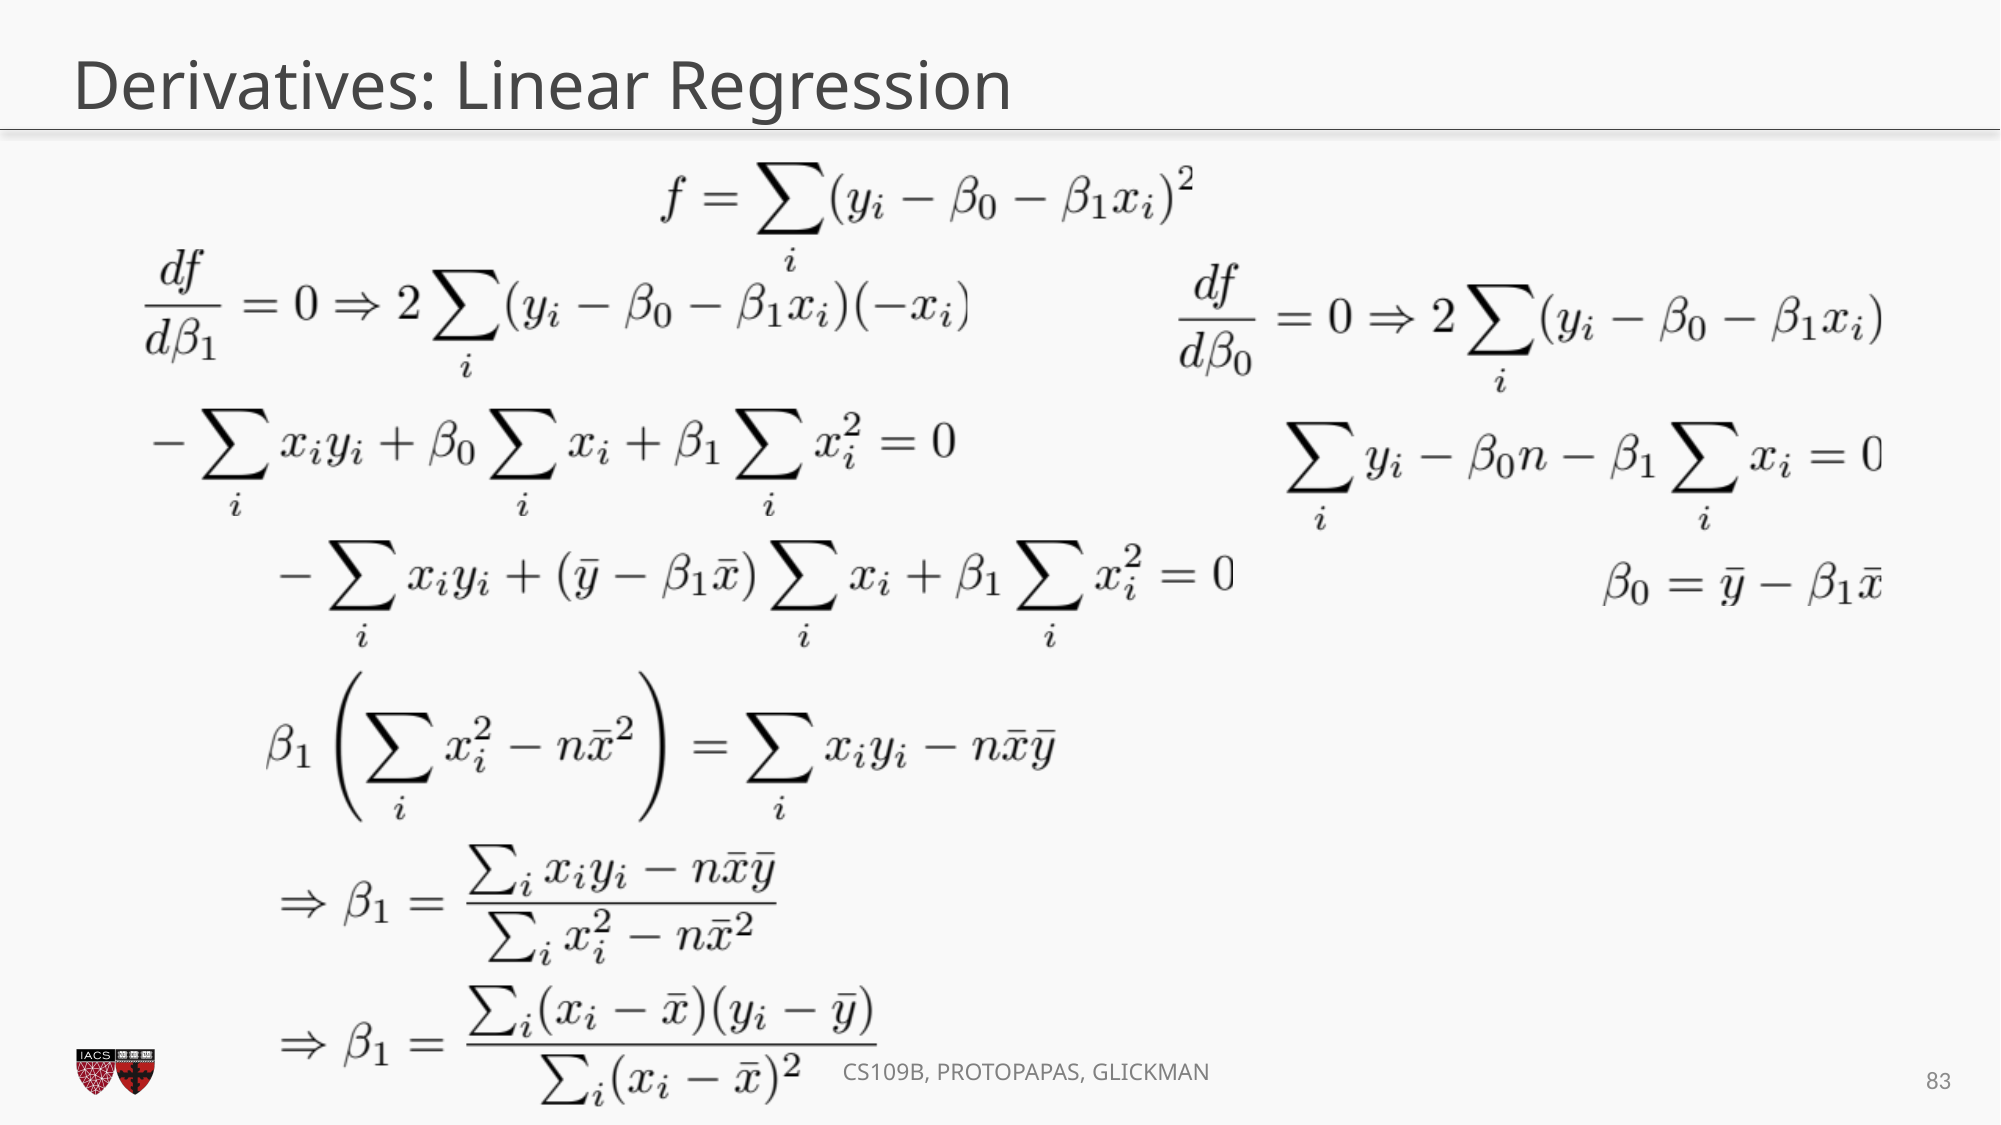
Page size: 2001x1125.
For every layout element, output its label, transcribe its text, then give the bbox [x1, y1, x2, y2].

slide_number 83 [1500, 1050, 1967, 1110]
picture [75, 1049, 155, 1095]
picture [144, 161, 1882, 1107]
title Derivatives: Linear Regression [57, 35, 1943, 162]
